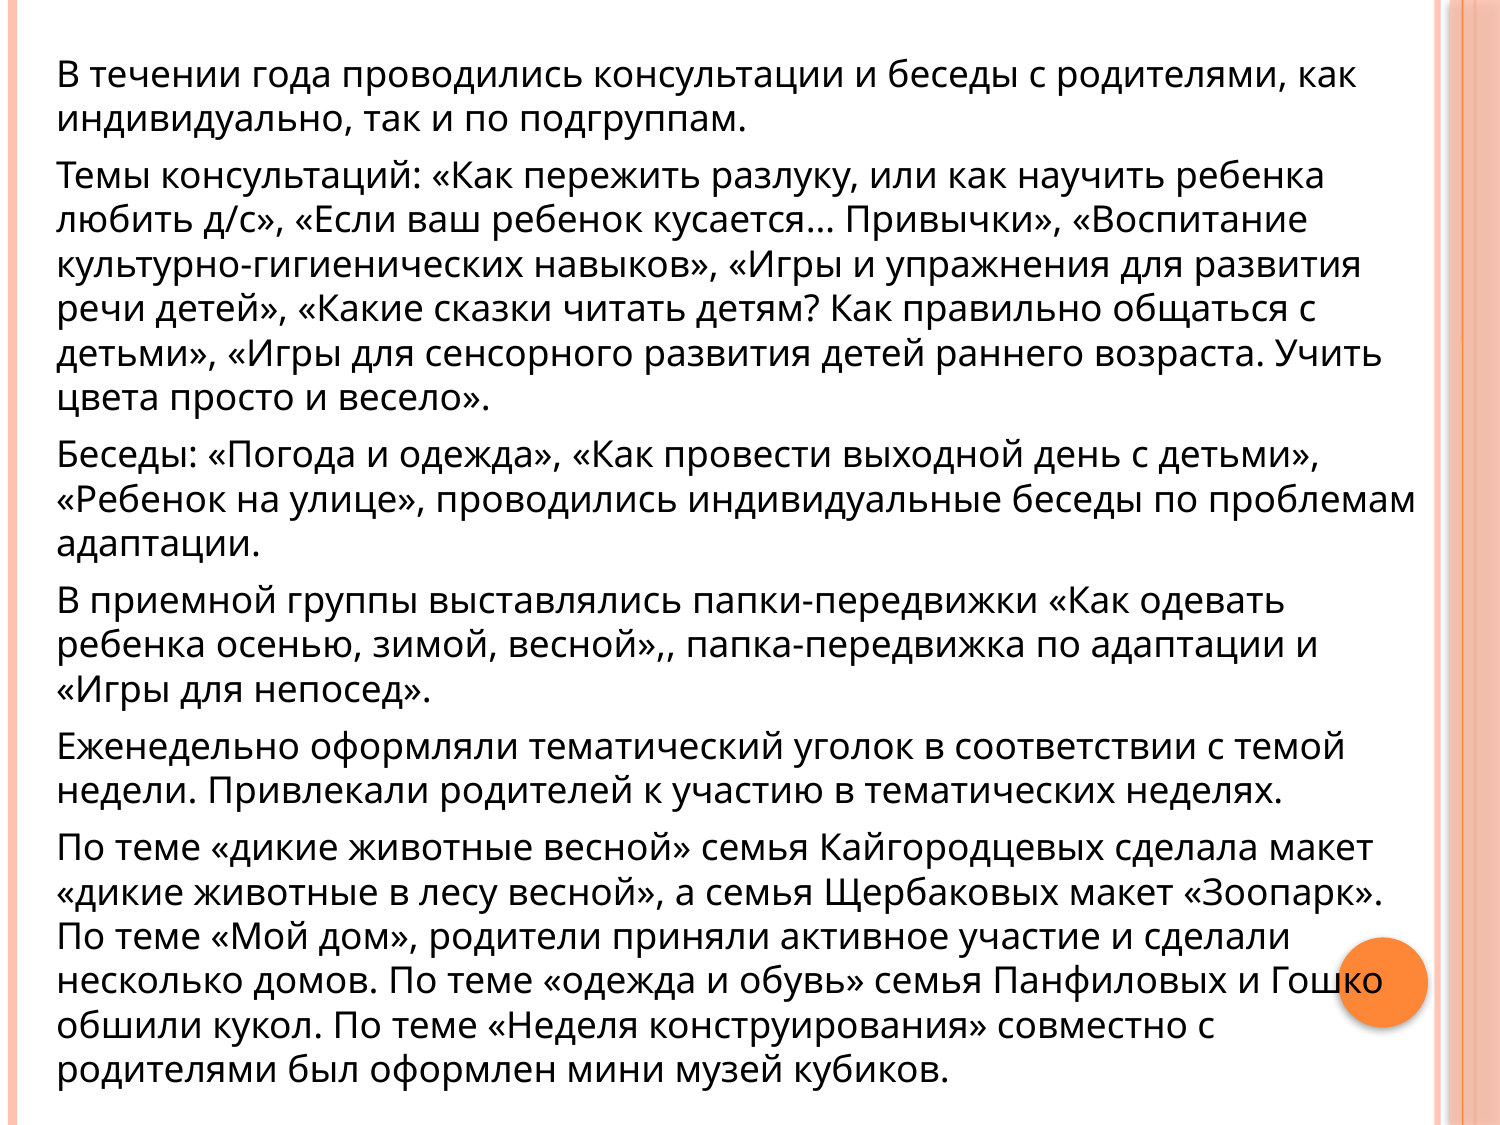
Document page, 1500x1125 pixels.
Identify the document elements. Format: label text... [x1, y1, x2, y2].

list В течении года проводились консультации и беседы с родителями, как индивидуально, так и по подгруппам. Темы консультаций: «Как пережить разлуку, или как научить ребенка любить д/с», «Если ваш ребенок кусается… Привычки», «Воспитание культурно-гигиенических навыков», «Игры и упражнения для развития речи детей», «Какие сказки читать детям? Как правильно общаться с детьми», «Игры для сенсорного развития детей раннего возраста. Учить цвета просто и весело». Беседы: «Погода и одежда», «Как провести выходной день с детьми», «Ребенок на улице», проводились индивидуальные беседы по проблемам адаптации. В приемной группы выставлялись папки-передвижки «Как одевать ребенка осенью, зимой, весной»,, папка-передвижка по адаптации и «Игры для непосед». Еженедельно оформляли тематический уголок в соответствии с темой недели. Привлекали родителей к участию в тематических неделях. По теме «дикие животные весной» семья Кайгородцевых сделала макет «дикие животные в лесу весной», а семья Щербаковых макет «Зоопарк». По теме «Мой дом», родители приняли активное участие и сделали несколько домов. По теме «одежда и обувь» семья Панфиловых и Гошко обшили кукол. По теме «Неделя конструирования» совместно с родителями был оформлен мини музей кубиков. [41, 42, 1447, 1106]
